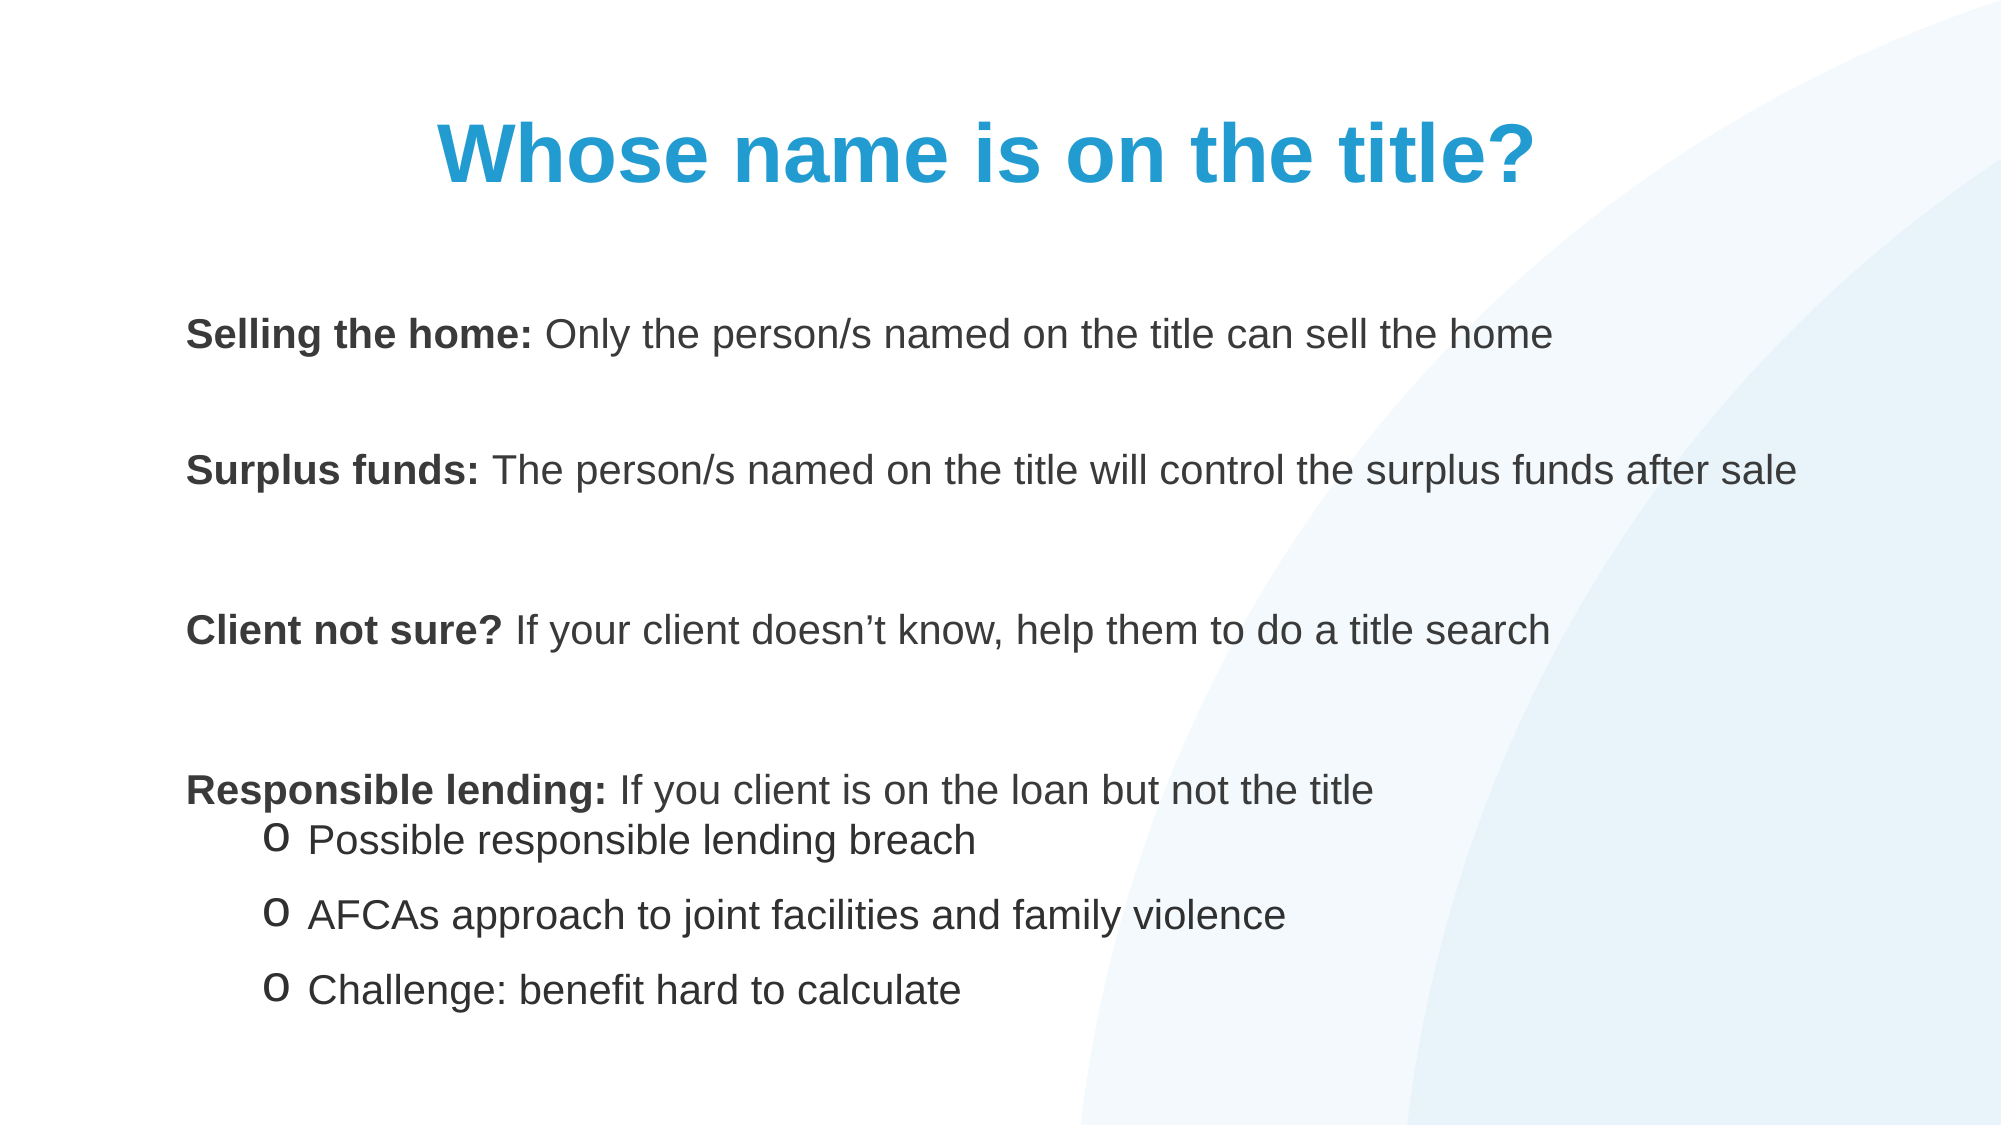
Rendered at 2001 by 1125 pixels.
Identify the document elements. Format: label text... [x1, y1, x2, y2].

list Selling the home: Only the person/s named on the title can sell the home Surplus funds: The person/s named on the title will control the surplus funds after sale Client not sure? If your client doesn’t know, help them to do a title search Responsible lending: If you client is on the loan but not the title Possible responsible lending breach AFCAs approach to joint facilities and family violence Challenge: benefit hard to calculate [170, 286, 1832, 1009]
title Whose name is on the title? [51, 103, 1924, 287]
